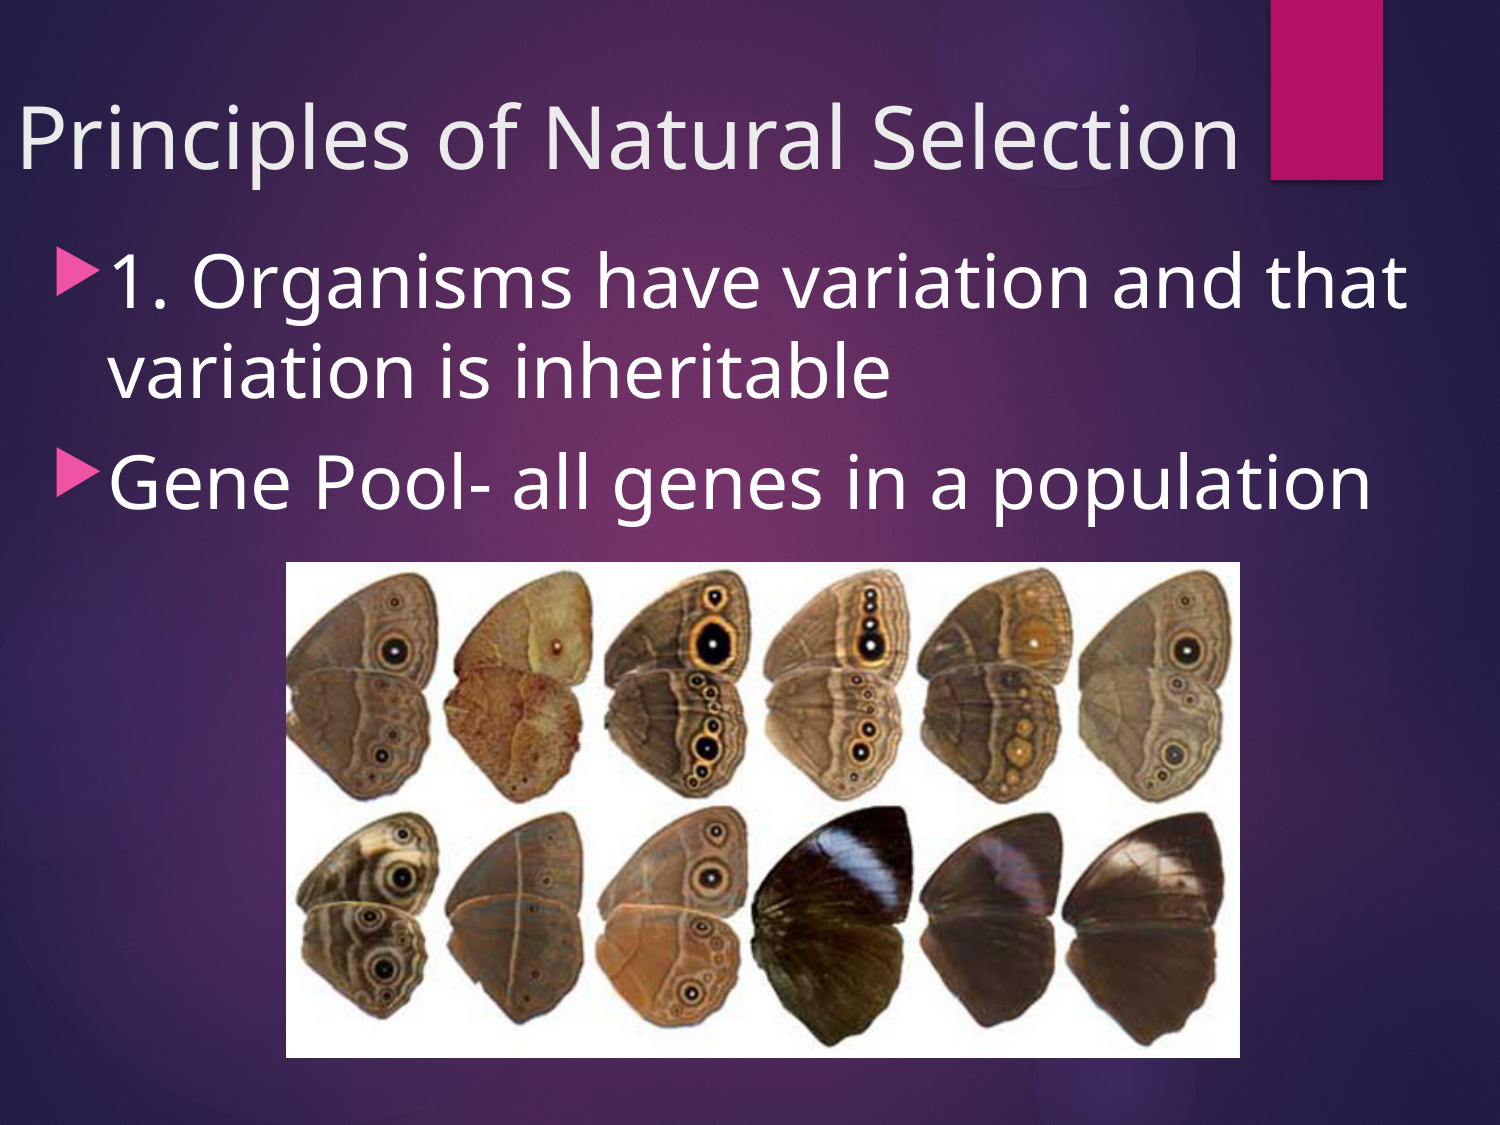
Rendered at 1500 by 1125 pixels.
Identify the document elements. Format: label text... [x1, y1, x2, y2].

title Principles of Natural Selection [0, 74, 1351, 304]
picture [285, 562, 1240, 1058]
list 1. Organisms have variation and that variation is inheritable Gene Pool- all genes in a population [36, 226, 1500, 915]
